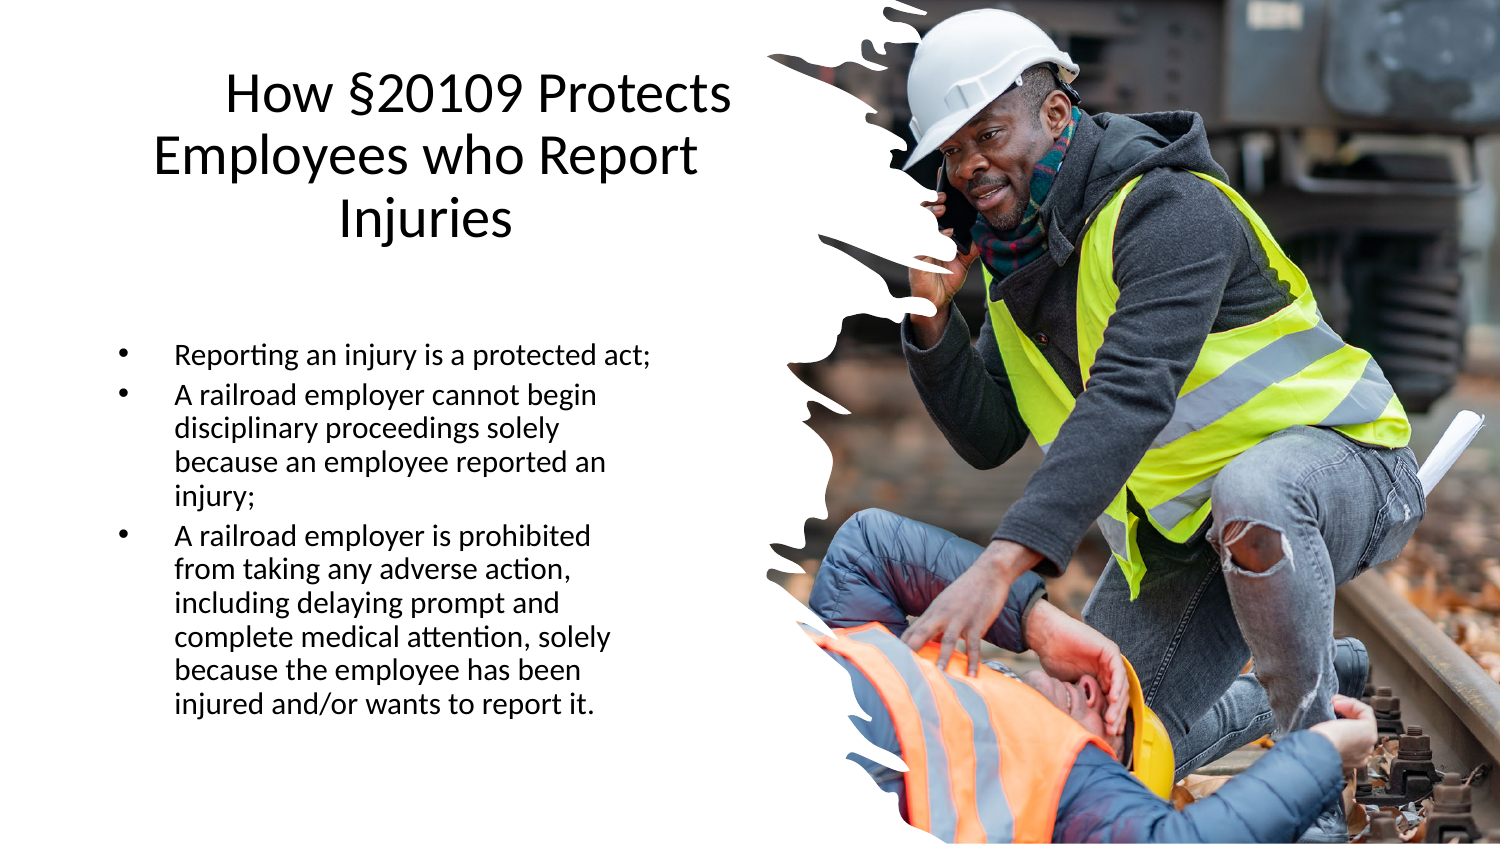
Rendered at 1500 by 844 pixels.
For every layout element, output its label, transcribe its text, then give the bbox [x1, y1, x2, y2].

list Reporting an injury is a protected act; A railroad employer cannot begin disciplinary proceedings solely because an employee reported an injury; A railroad employer is prohibited from taking any adverse action, including delaying prompt and complete medical attention, solely because the employee has been injured and/or wants to report it. [103, 287, 672, 760]
text_box [0, 0, 764, 844]
picture [766, 0, 1500, 844]
title How §20109 Protects Employees who Report Injuries [103, 44, 750, 268]
